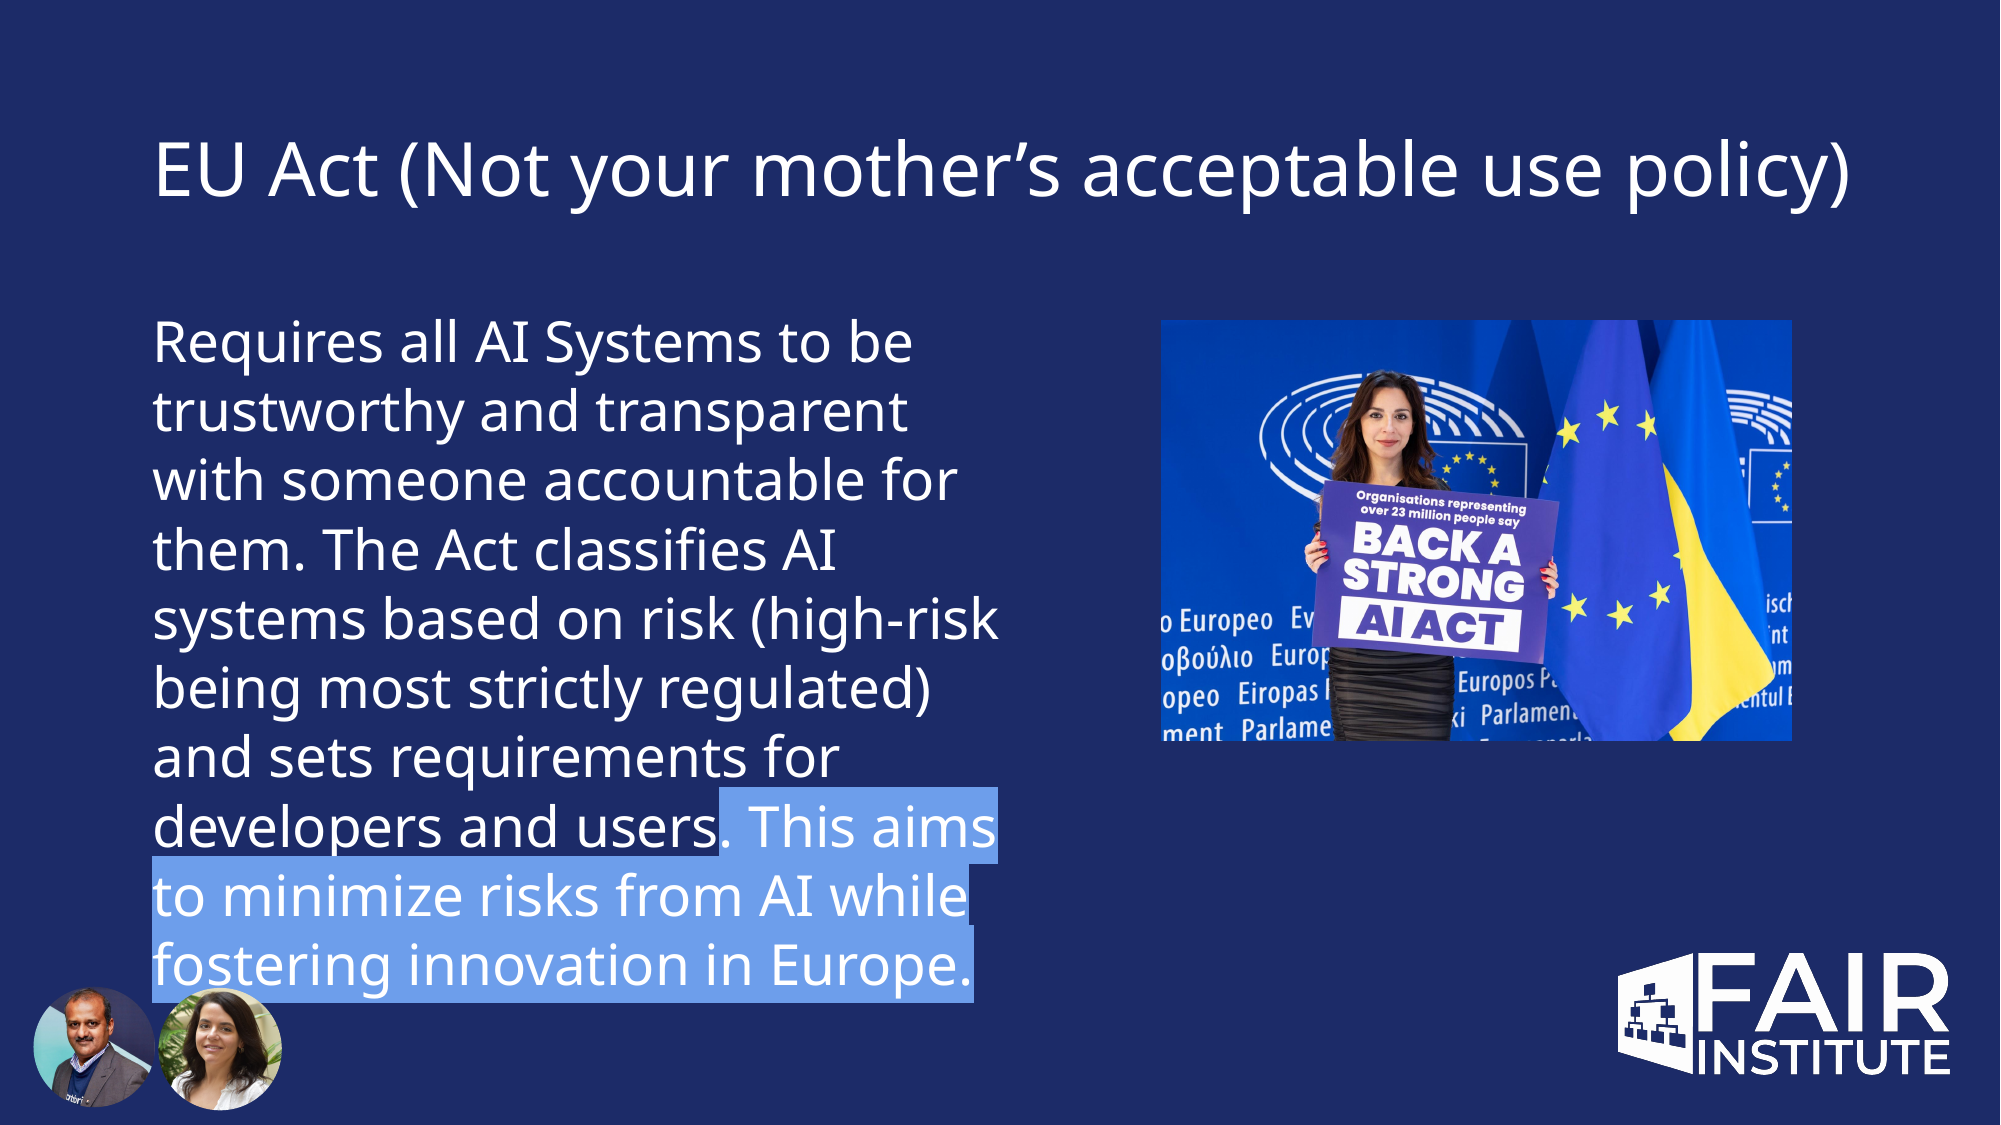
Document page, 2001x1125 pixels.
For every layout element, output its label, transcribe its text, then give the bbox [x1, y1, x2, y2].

list Requires all AI Systems to be trustworthy and transparent with someone accountable for them. The Act classifies AI systems based on risk (high-risk being most strictly regulated) and sets requirements for developers and users. This aims to minimize risks from AI while fostering innovation in Europe. [137, 299, 1048, 1014]
picture [1618, 953, 1950, 1075]
picture [33, 986, 156, 1108]
title EU Act (Not your mother’s acceptable use policy) [137, 59, 1923, 278]
picture [158, 987, 283, 1111]
picture [1161, 319, 1792, 741]
